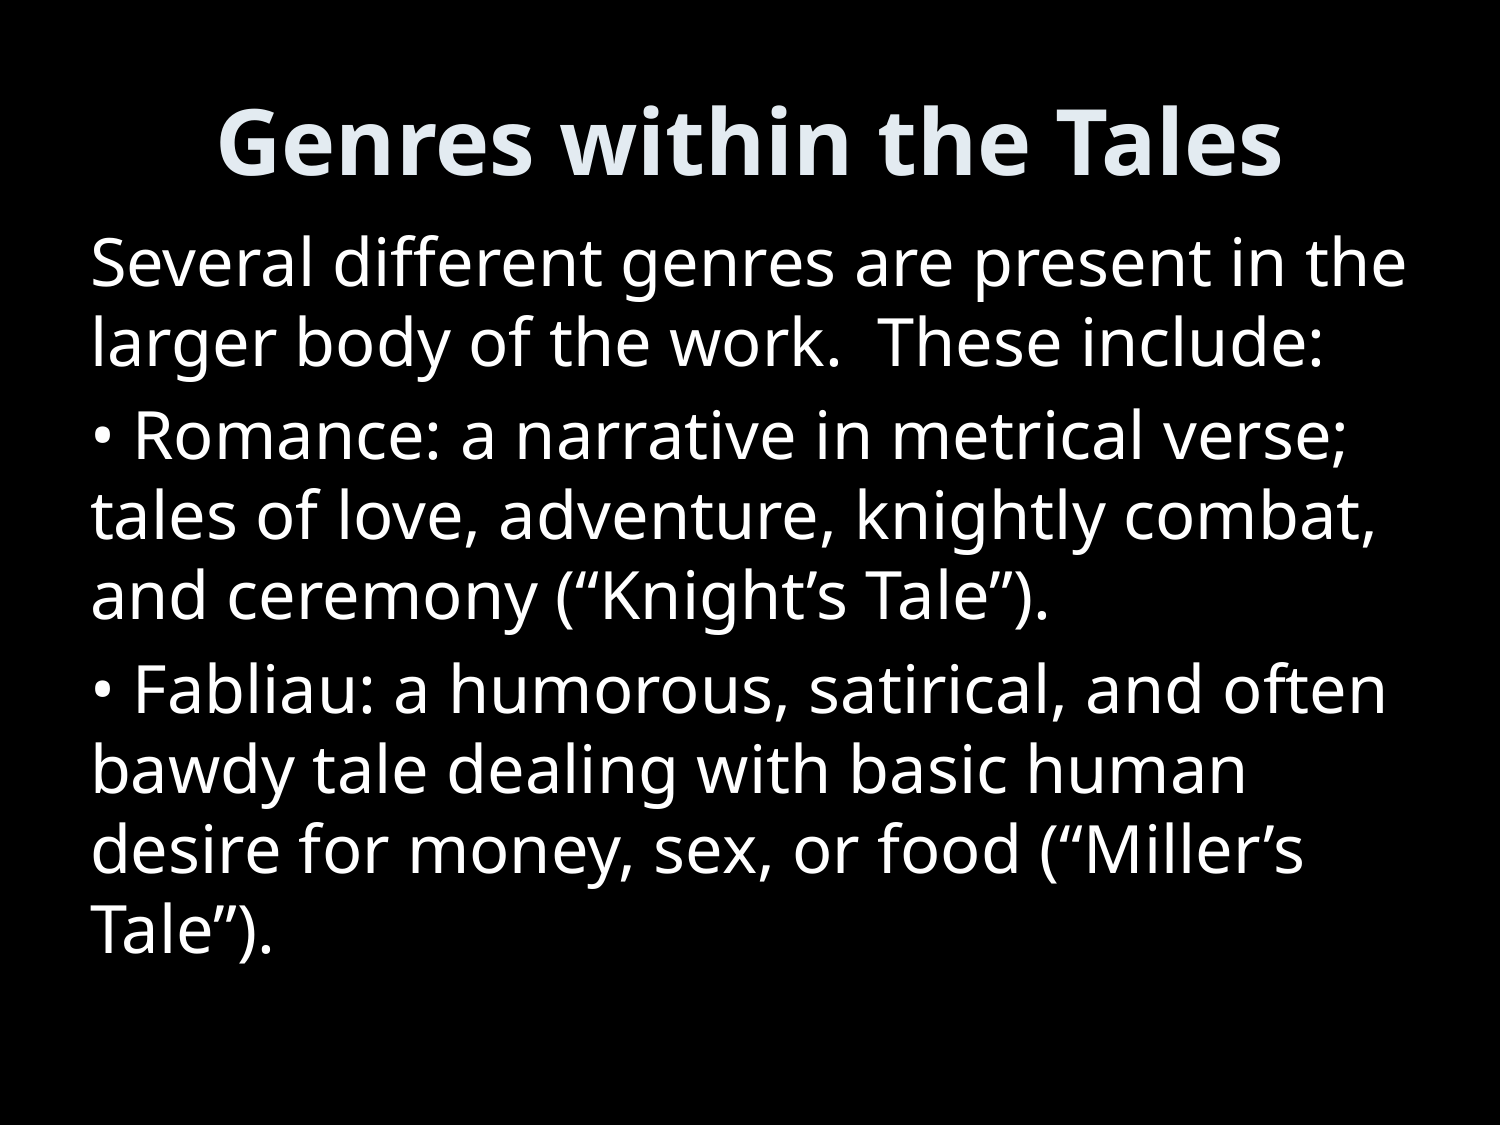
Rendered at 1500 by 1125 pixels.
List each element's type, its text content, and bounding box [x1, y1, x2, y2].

title Genres within the Tales [75, 45, 1425, 212]
list Several different genres are present in the larger body of the work. These include: • Romance: a narrative in metrical verse; tales of love, adventure, knightly combat, and ceremony (“Knight’s Tale”). • Fabliau: a humorous, satirical, and often bawdy tale dealing with basic human desire for money, sex, or food (“Miller’s Tale”). [75, 212, 1425, 955]
